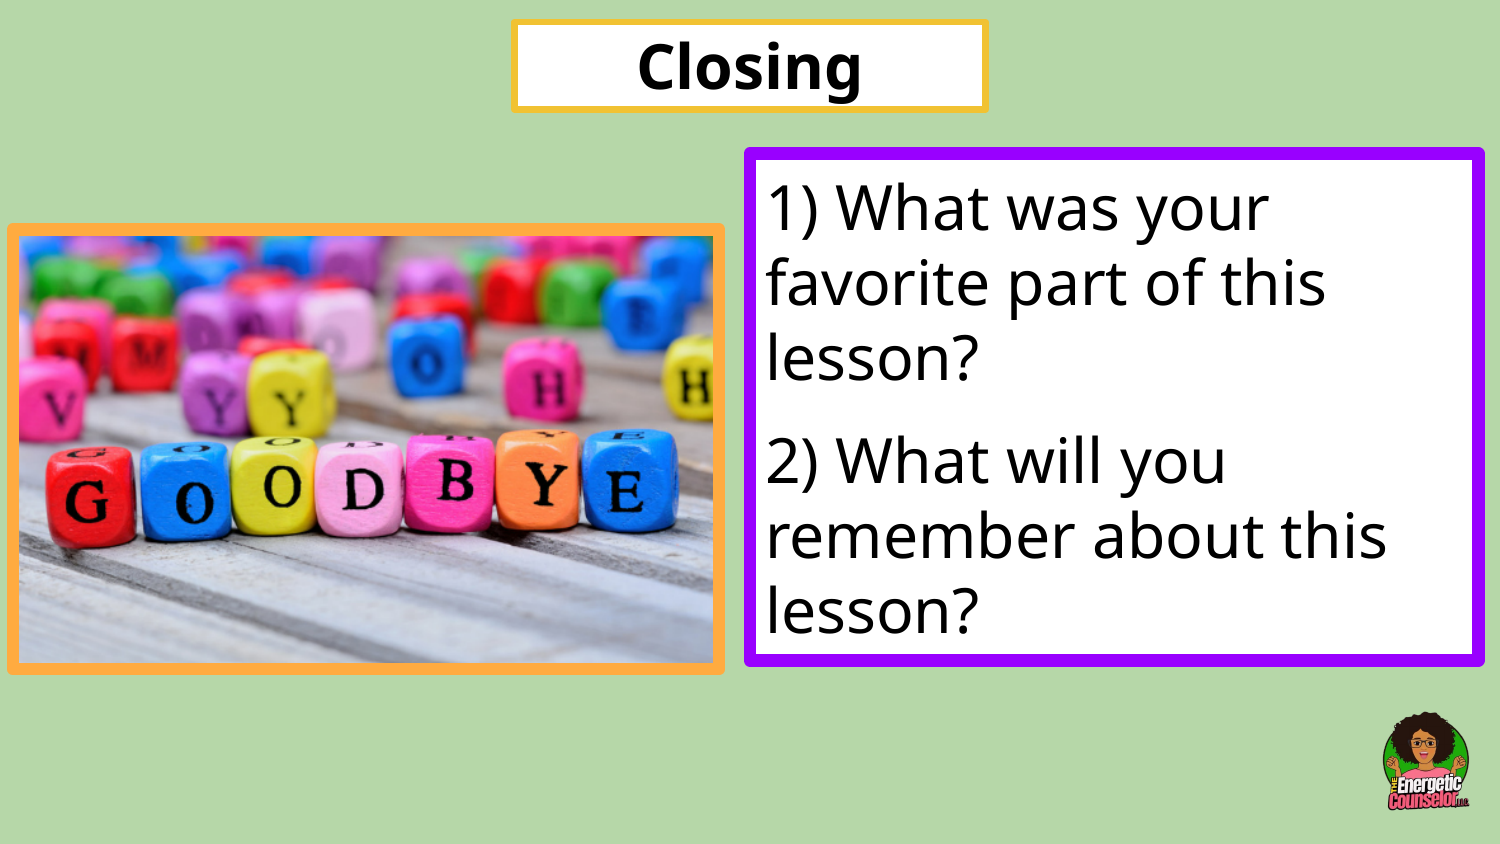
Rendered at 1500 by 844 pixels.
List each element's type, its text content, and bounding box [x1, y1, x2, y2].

title Closing [514, 21, 986, 110]
text_box 1) What was your favorite part of this lesson? 2) What will you remember about this lesson? [750, 153, 1479, 661]
picture [18, 235, 713, 664]
picture [1373, 709, 1479, 815]
